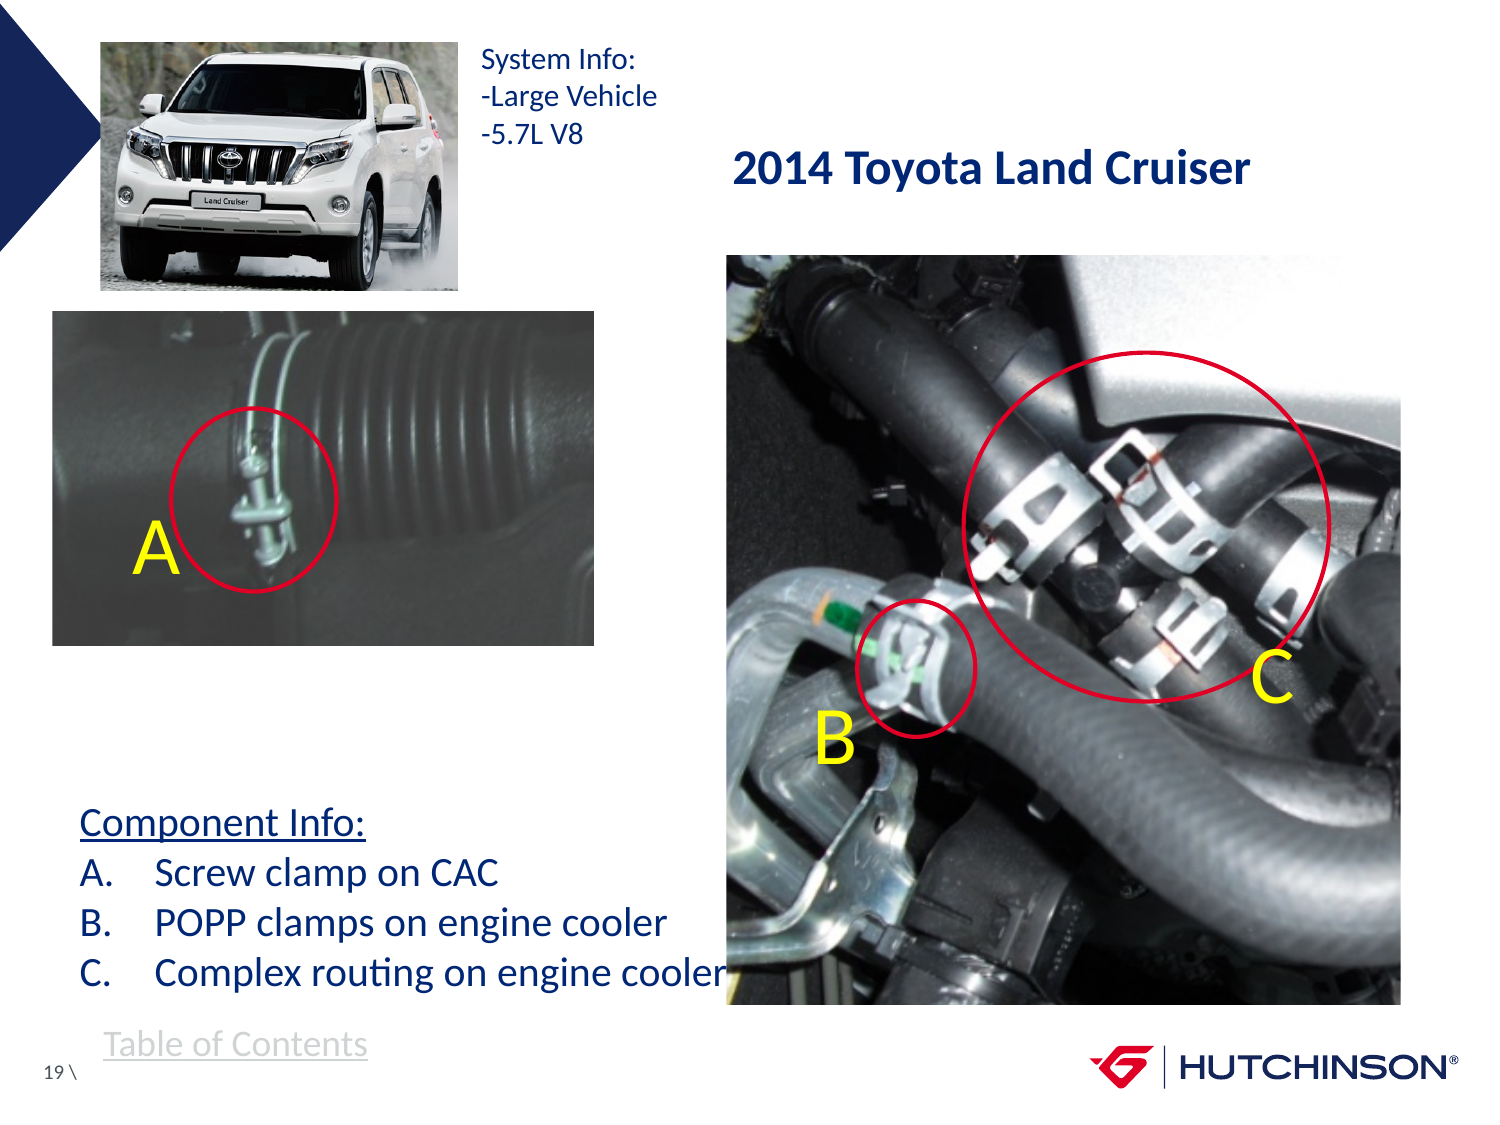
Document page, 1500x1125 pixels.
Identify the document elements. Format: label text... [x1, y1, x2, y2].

slide_number 19 \ [0, 1051, 121, 1112]
text_box 2014 Toyota Land Cruiser [714, 126, 1459, 213]
picture [726, 255, 1401, 1006]
text_box Table of Contents [88, 1011, 526, 1072]
text_box System Info: -Large Vehicle -5.7L V8 [466, 30, 774, 158]
text_box Component Info: Screw clamp on CAC POPP clamps on engine cooler Complex routing on engine cooler [64, 786, 774, 1052]
picture [52, 311, 595, 646]
picture [100, 42, 459, 291]
